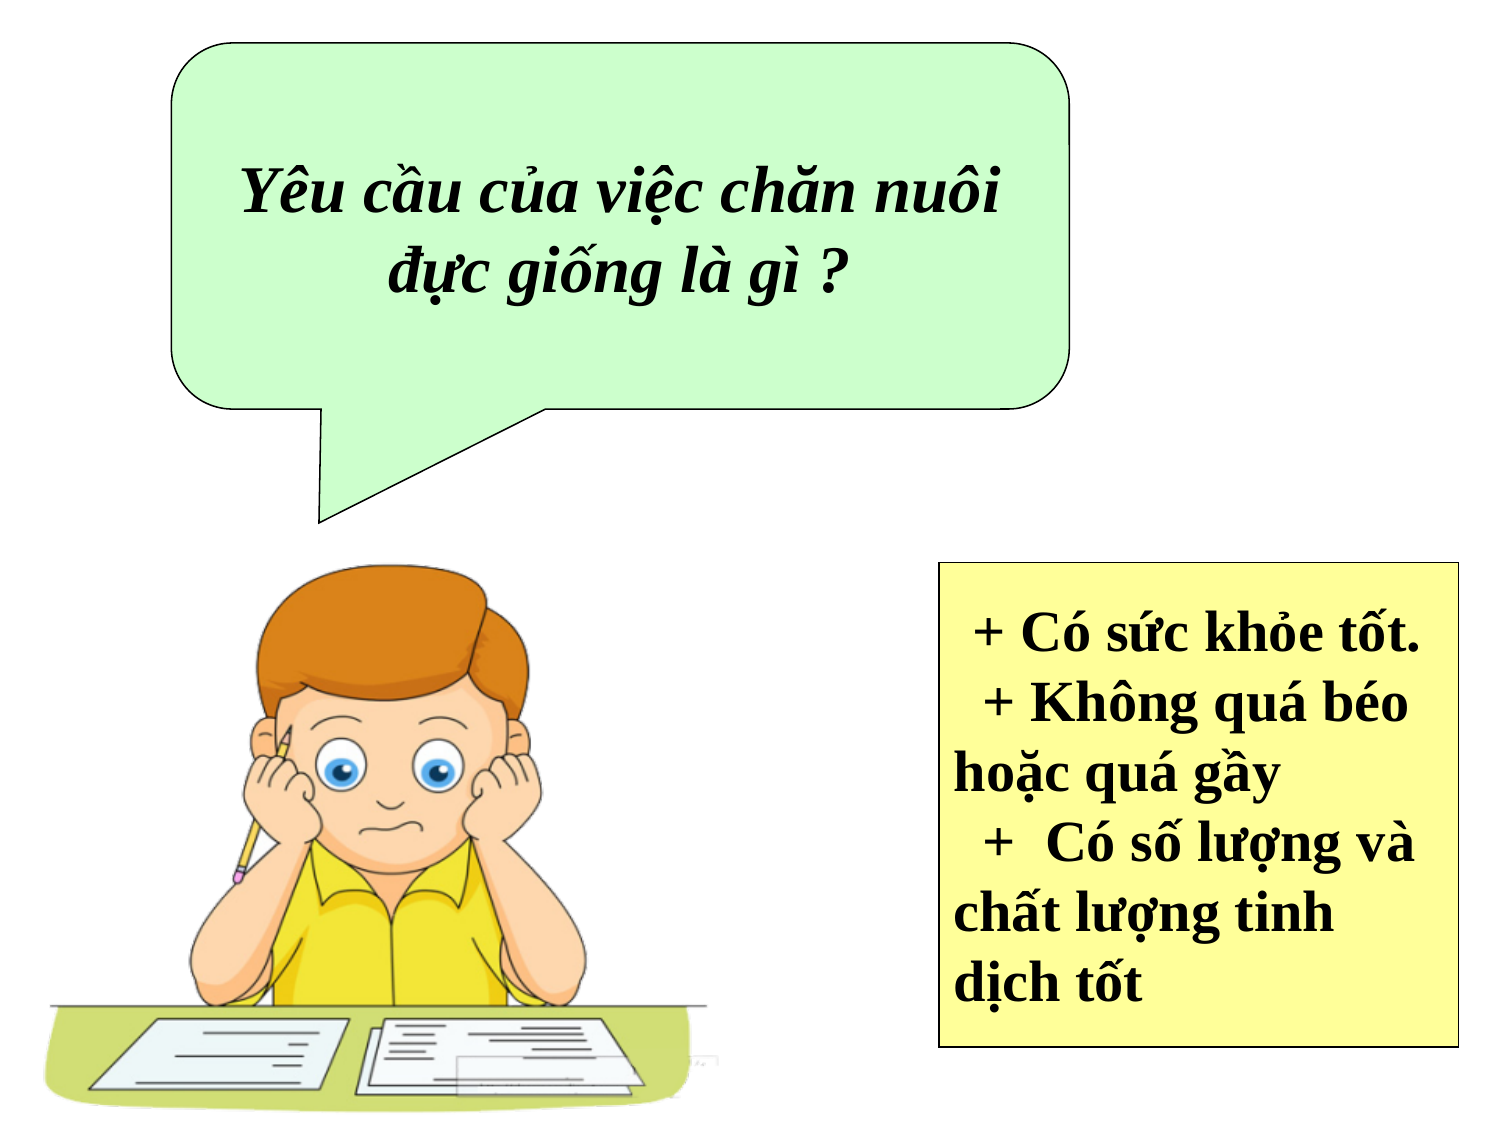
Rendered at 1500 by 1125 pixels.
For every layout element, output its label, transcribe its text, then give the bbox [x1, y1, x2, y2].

text_box + Có sức khỏe tốt. + Không quá béo hoặc quá gầy + Có số lượng và chất lượng tinh dịch tốt [938, 586, 1459, 1021]
text_box Yêu cầu của việc chăn nuôi đực giống là gì ? [171, 42, 1070, 523]
text_box [938, 1021, 1459, 1047]
picture [0, 550, 745, 1123]
text_box [938, 562, 1459, 586]
